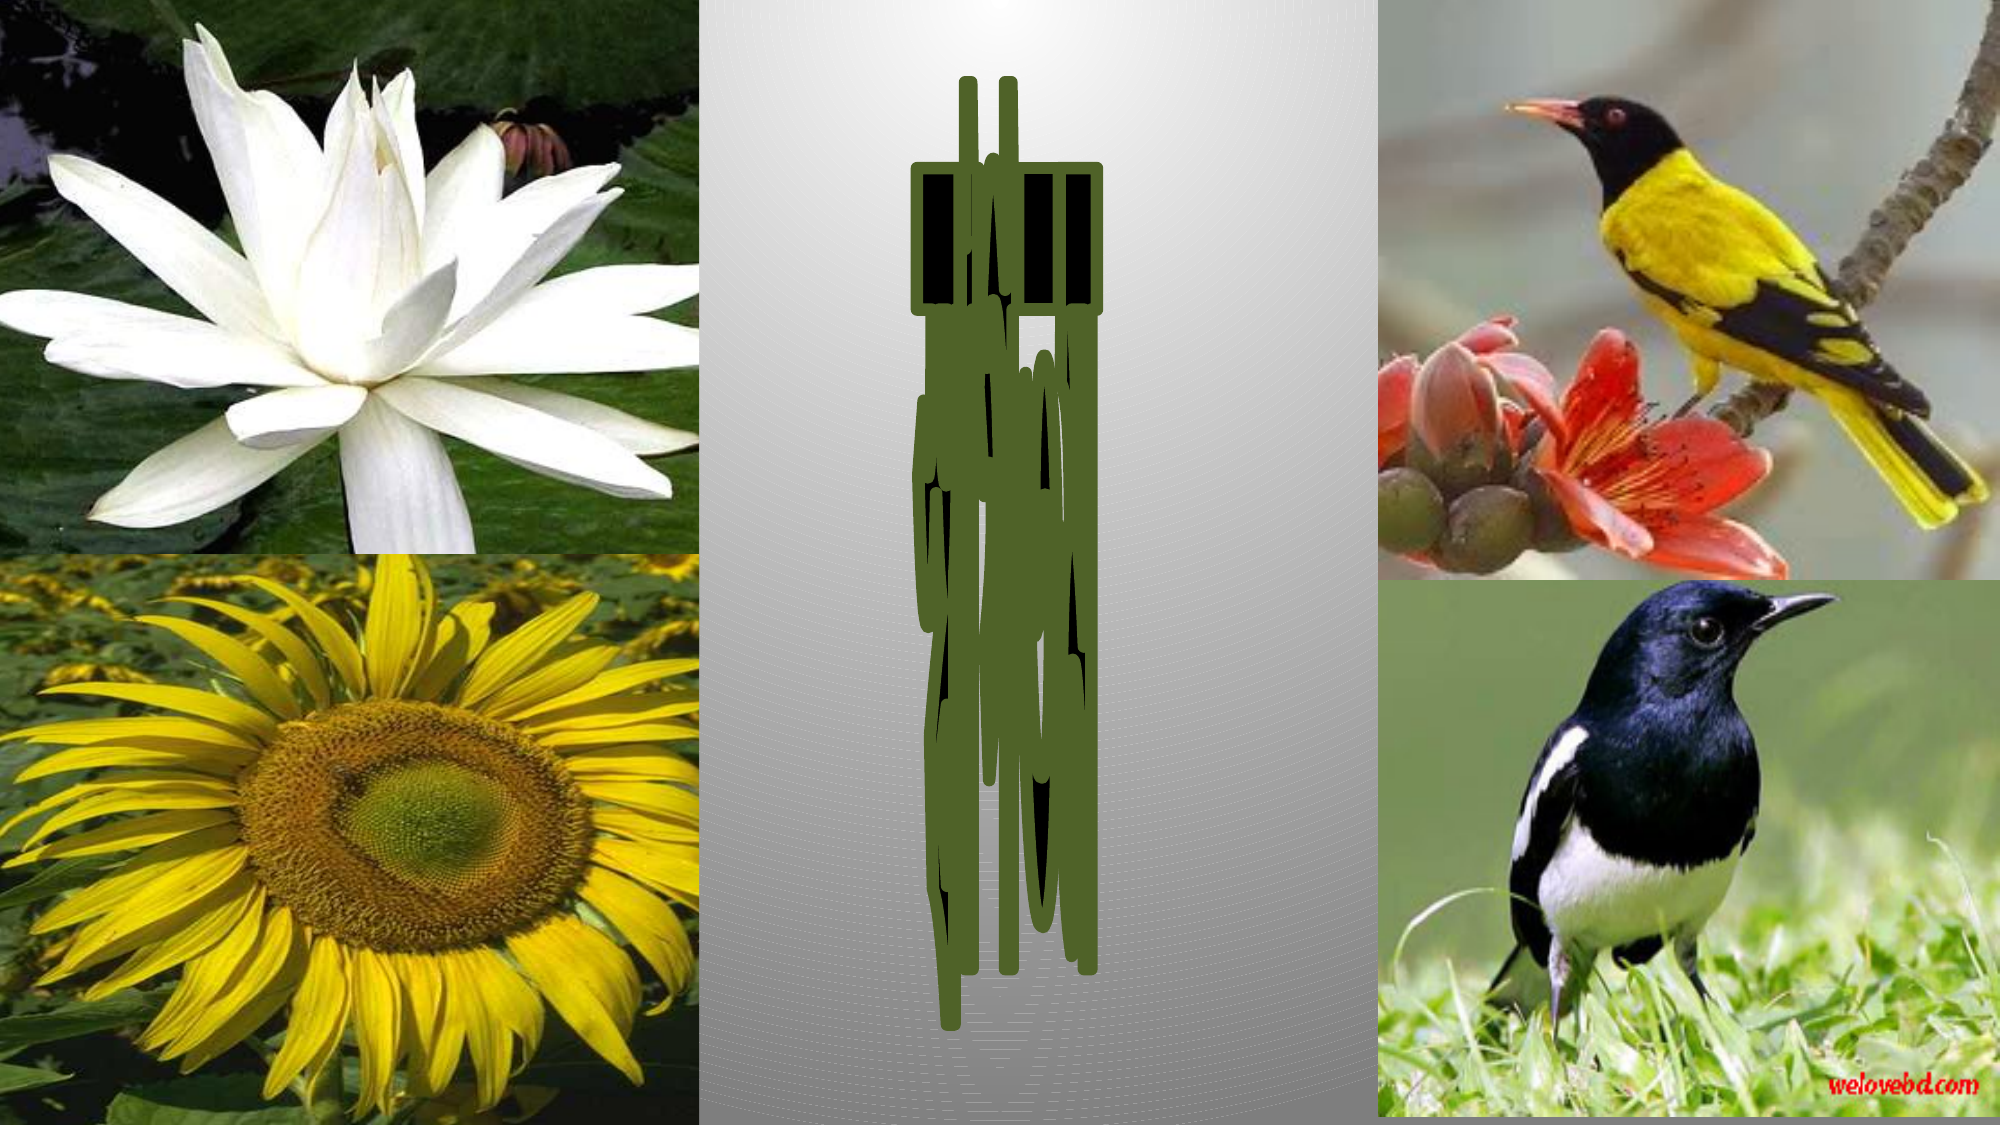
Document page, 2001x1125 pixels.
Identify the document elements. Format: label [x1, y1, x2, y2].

text_box [0, 0, 2000, 1125]
